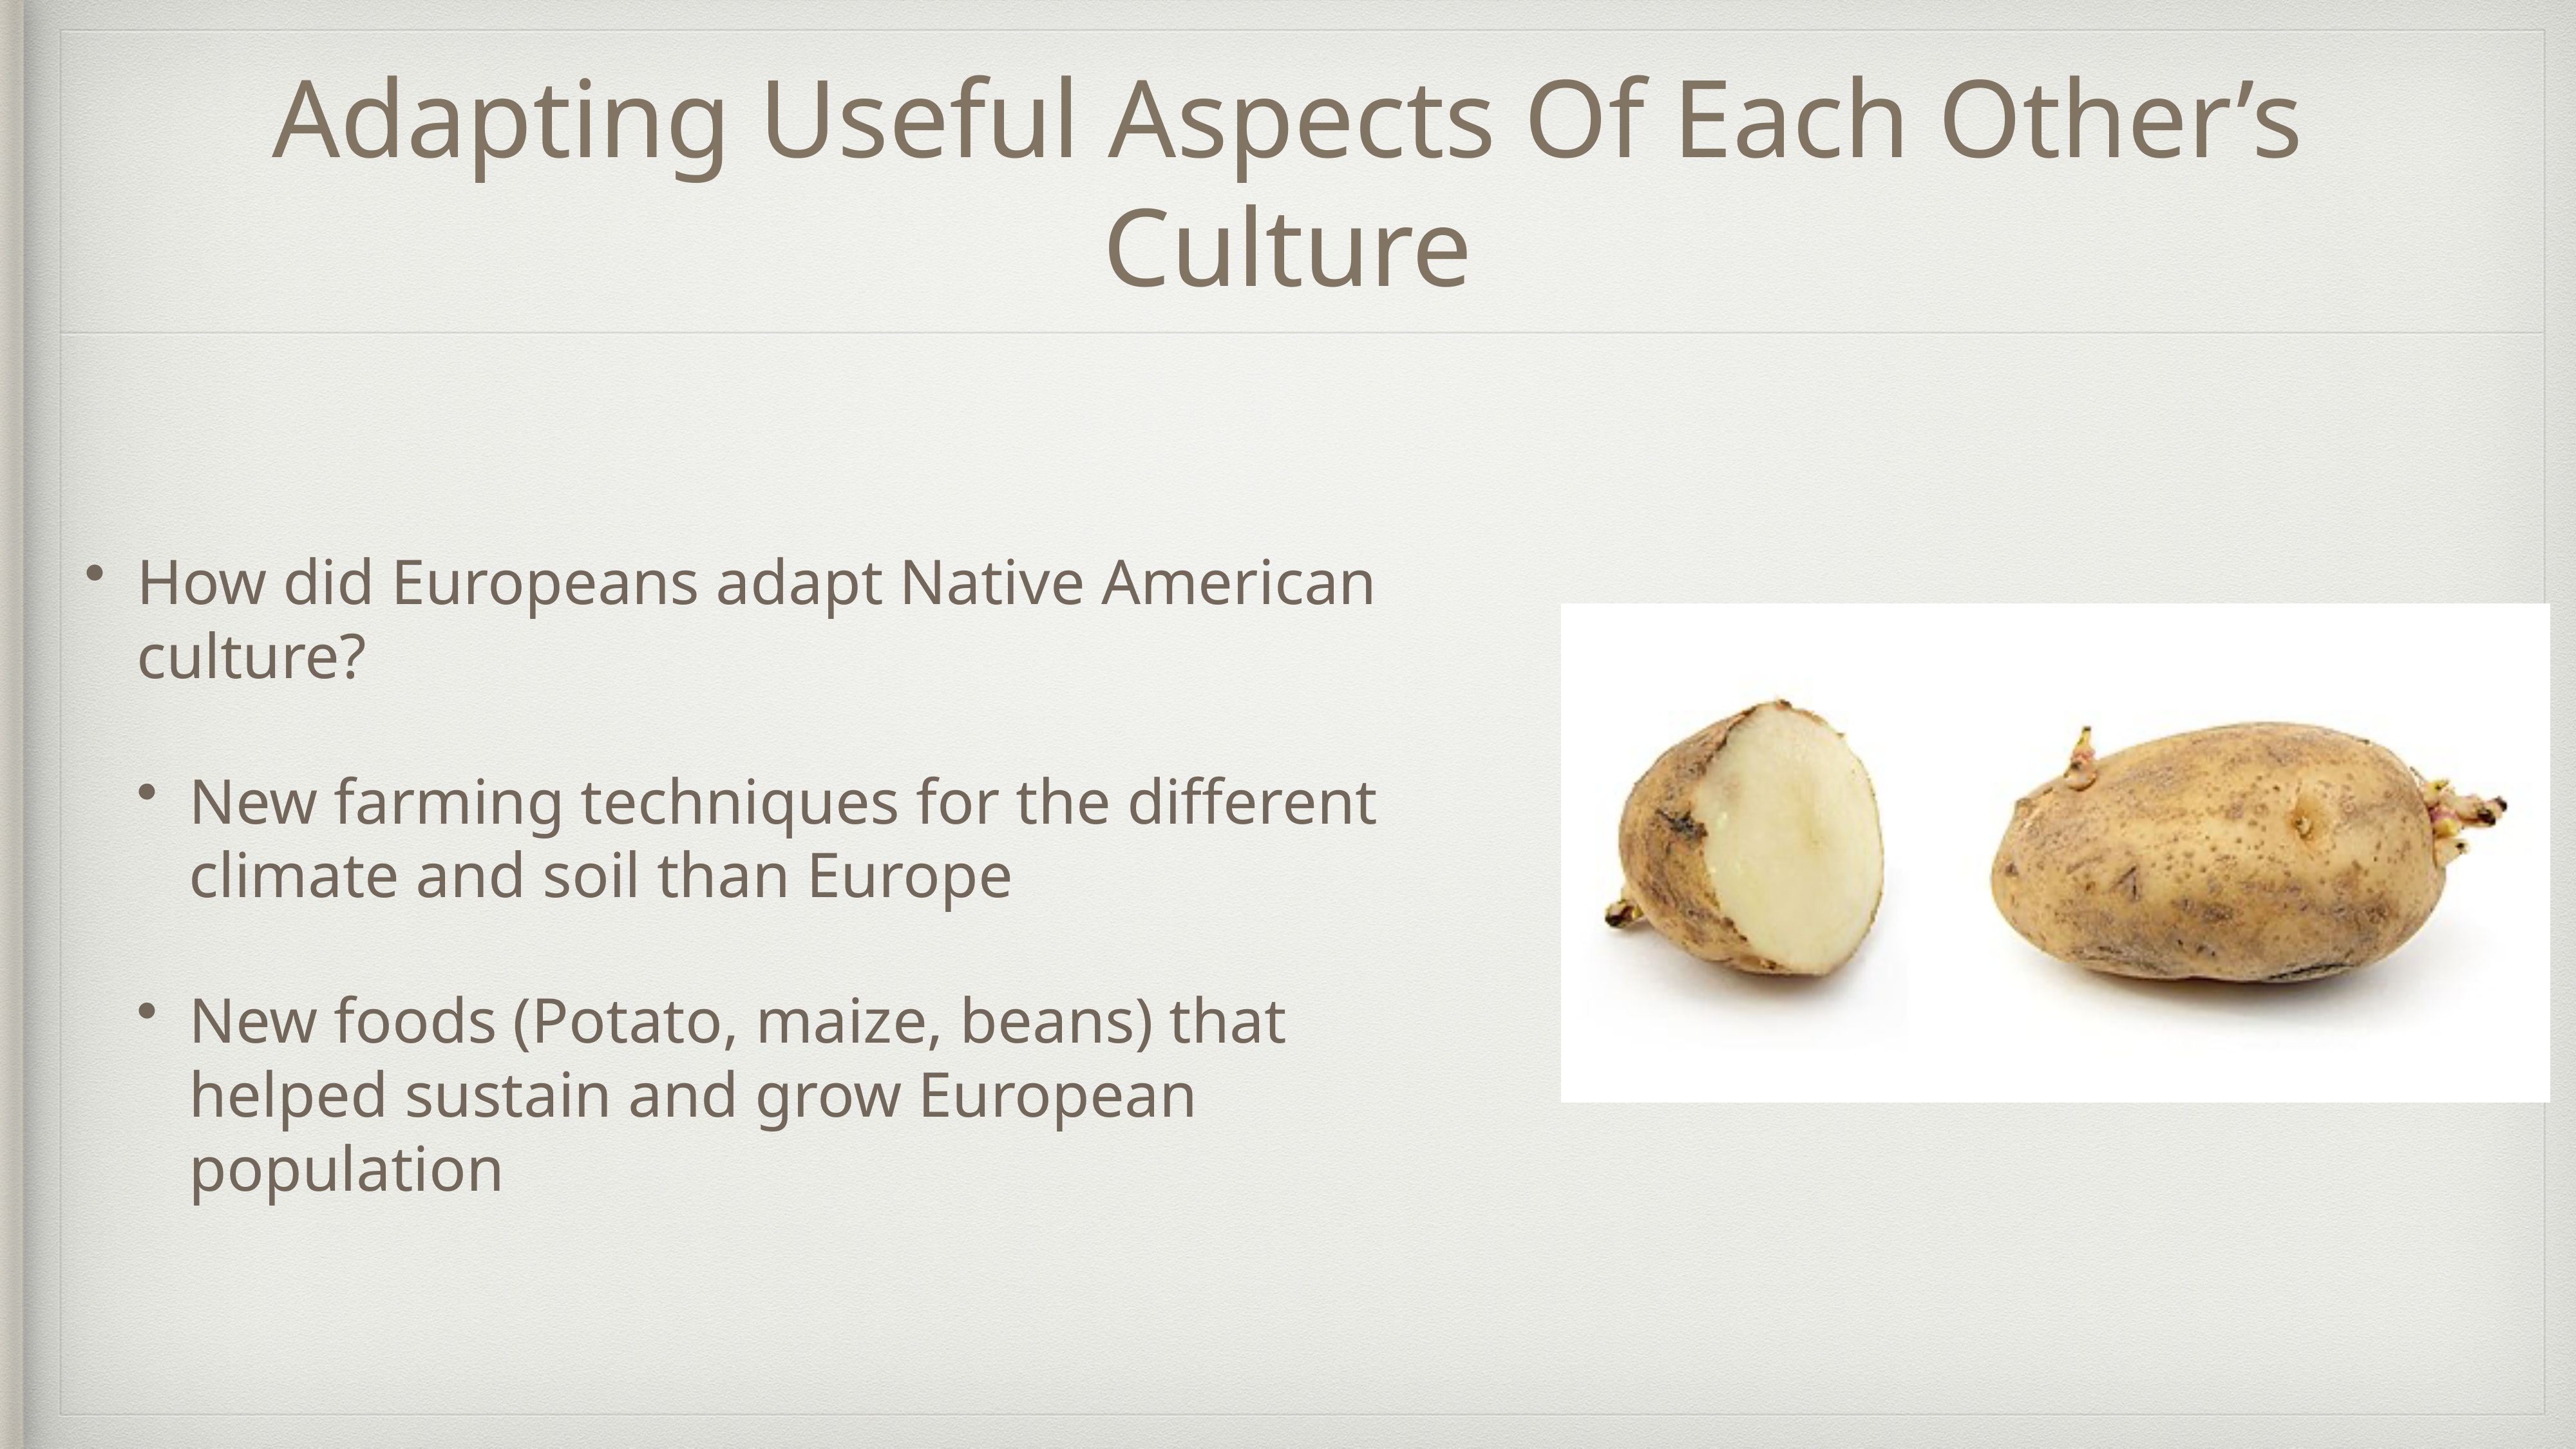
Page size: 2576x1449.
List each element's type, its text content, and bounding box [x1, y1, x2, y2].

list How did Europeans adapt Native American culture? New farming techniques for the different climate and soil than Europe New foods (Potato, maize, beans) that helped sustain and grow European population [79, 334, 1493, 1412]
title Adapting Useful Aspects Of Each Other’s Culture [180, 46, 2396, 312]
picture [0, 0, 2576, 1449]
